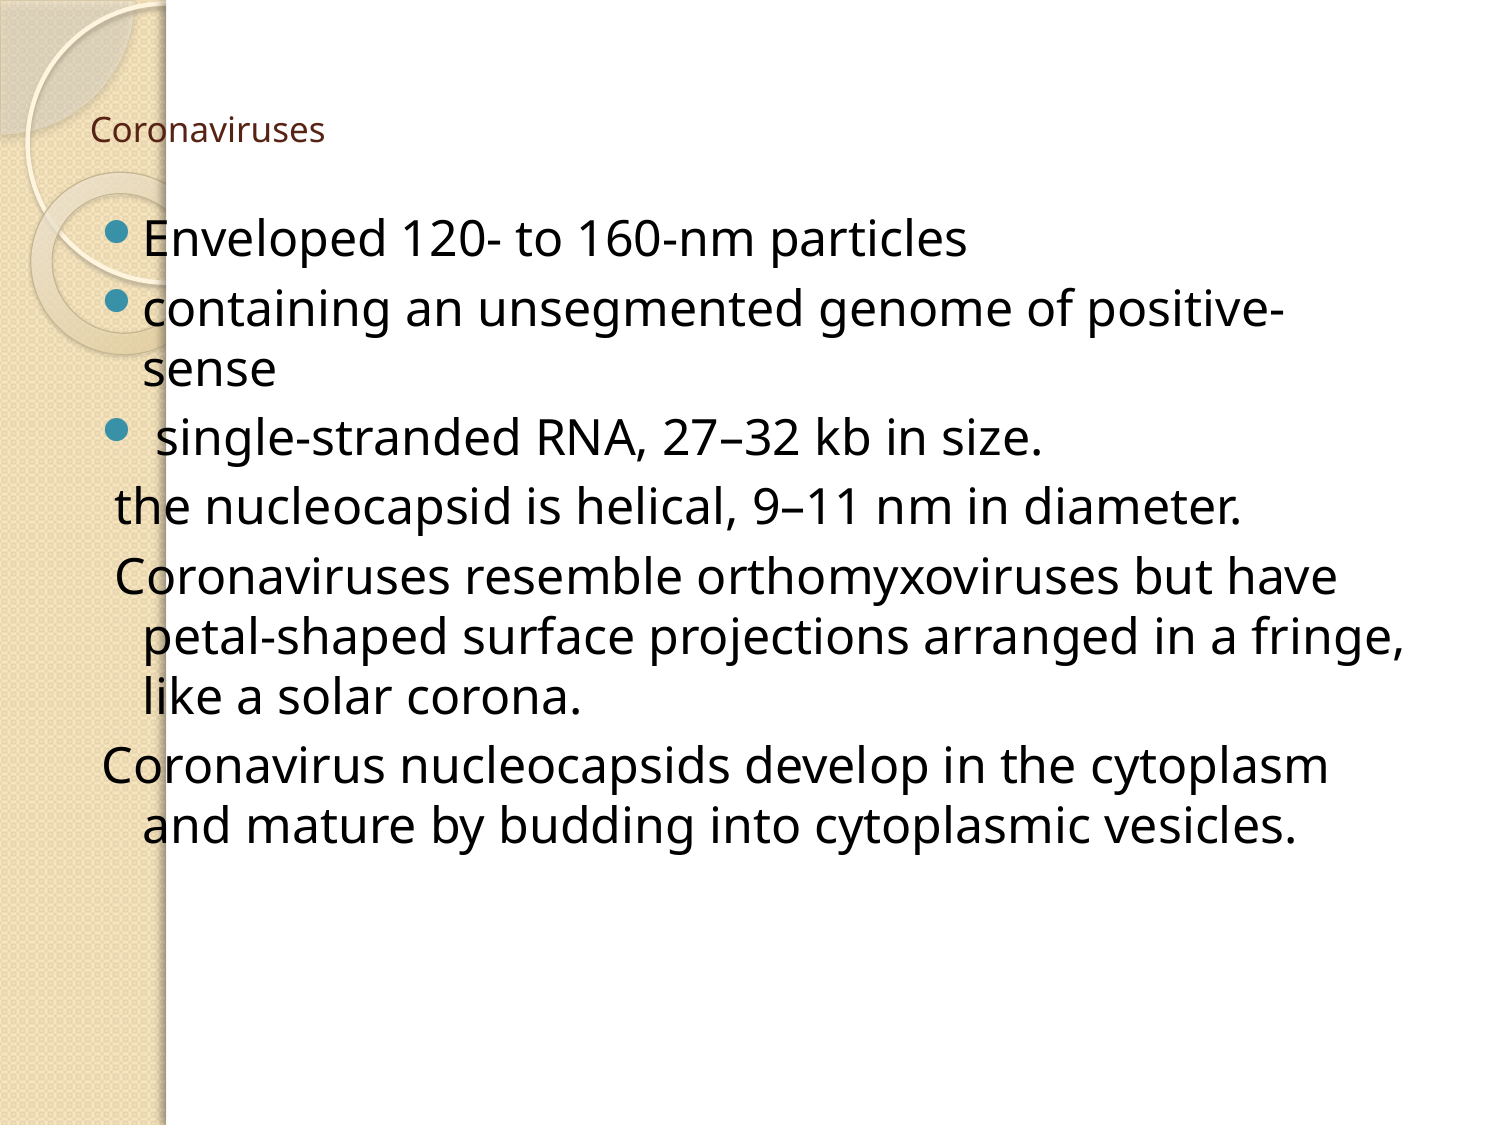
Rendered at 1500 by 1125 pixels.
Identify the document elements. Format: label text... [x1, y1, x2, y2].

list Enveloped 120- to 160-nm particles containing an unsegmented genome of positive-sense single-stranded RNA, 27–32 kb in size. the nucleocapsid is helical, 9–11 nm in diameter. Coronaviruses resemble orthomyxoviruses but have petal-shaped surface projections arranged in a fringe, like a solar corona. Coronavirus nucleocapsids develop in the cytoplasm and mature by budding into cytoplasmic vesicles. [75, 199, 1425, 1005]
title Coronaviruses [75, 58, 1425, 199]
